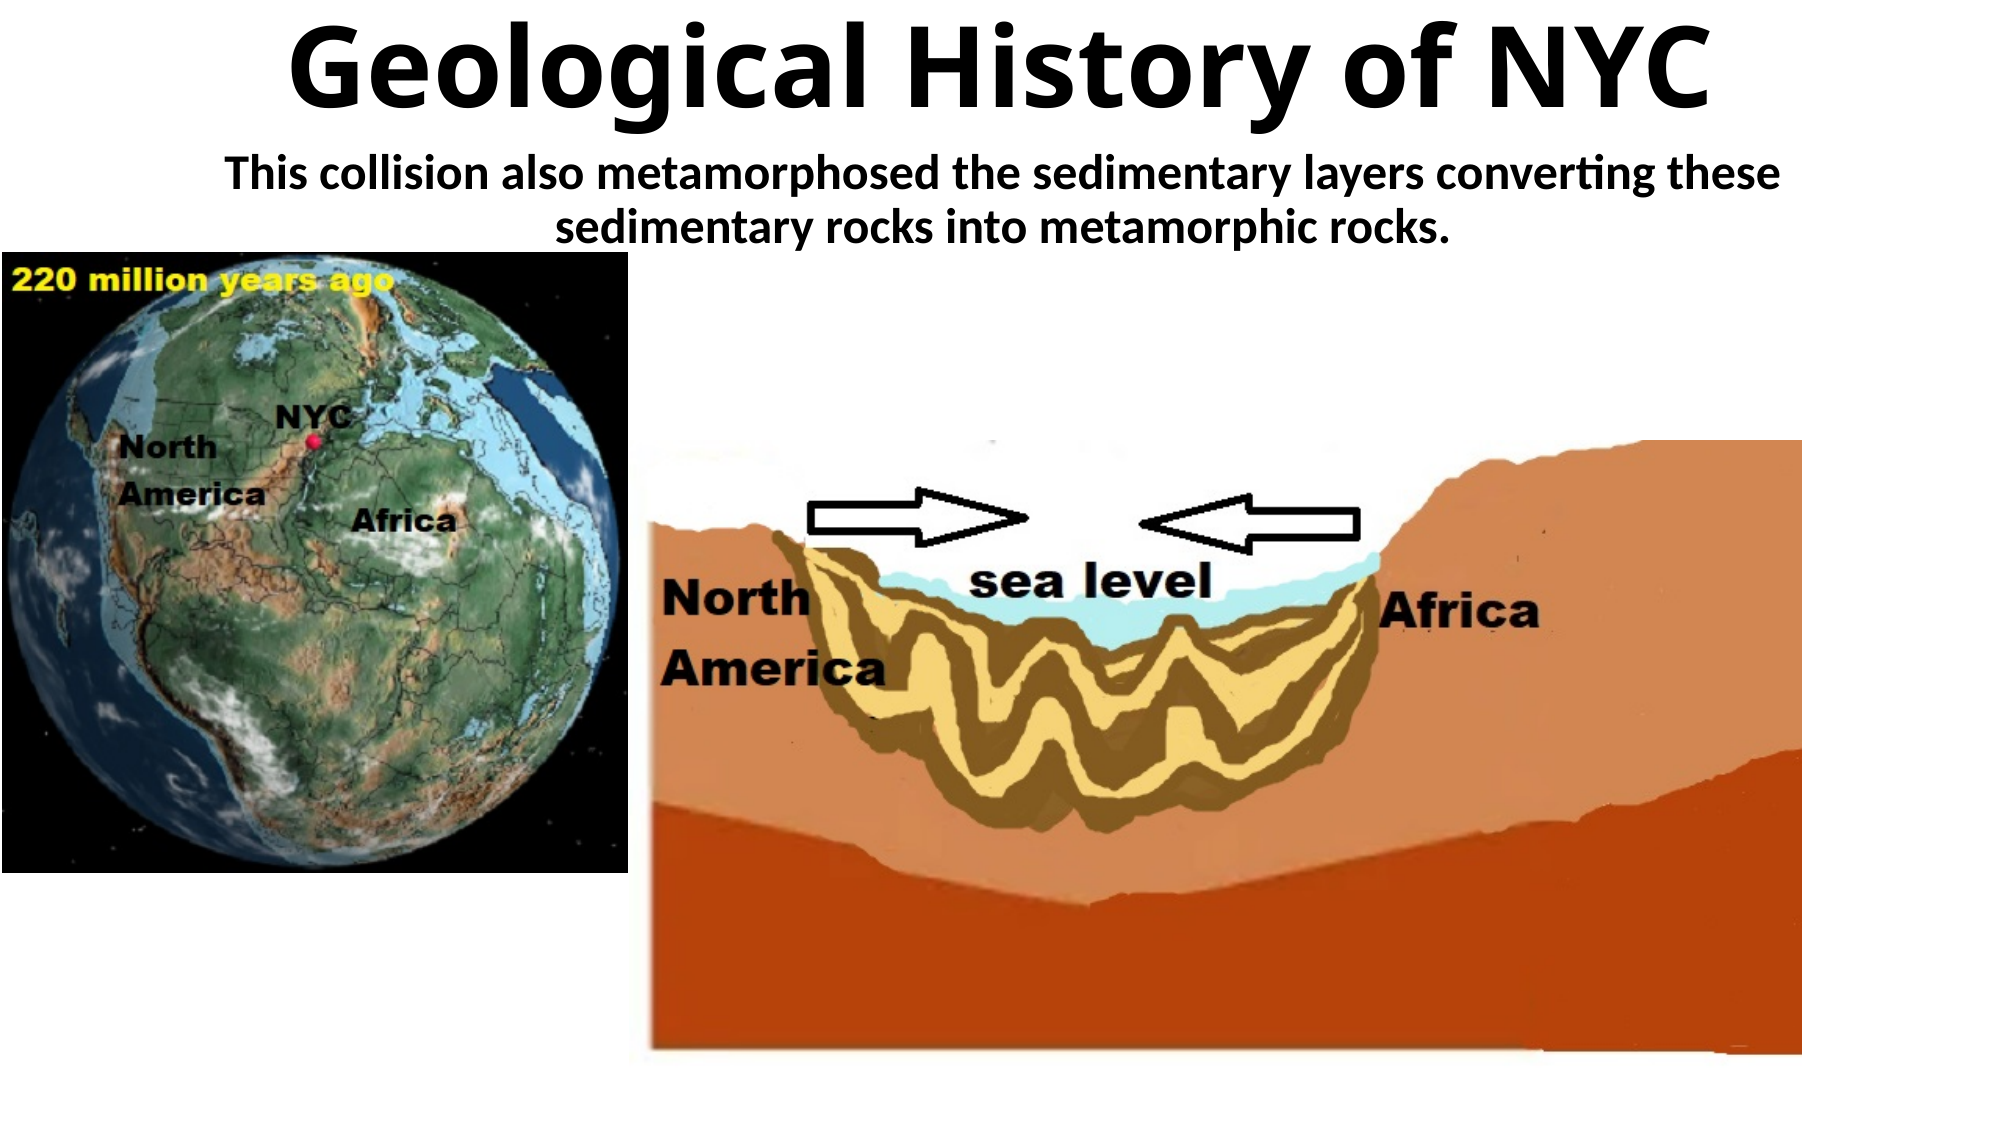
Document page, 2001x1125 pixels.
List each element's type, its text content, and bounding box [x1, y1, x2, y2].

title Geological History of NYC [249, 0, 1750, 139]
subtitle This collision also metamorphosed the sedimentary layers converting these sedimentary rocks into metamorphic rocks. [106, 139, 1900, 382]
picture [2, 252, 628, 873]
picture [629, 440, 1802, 1080]
